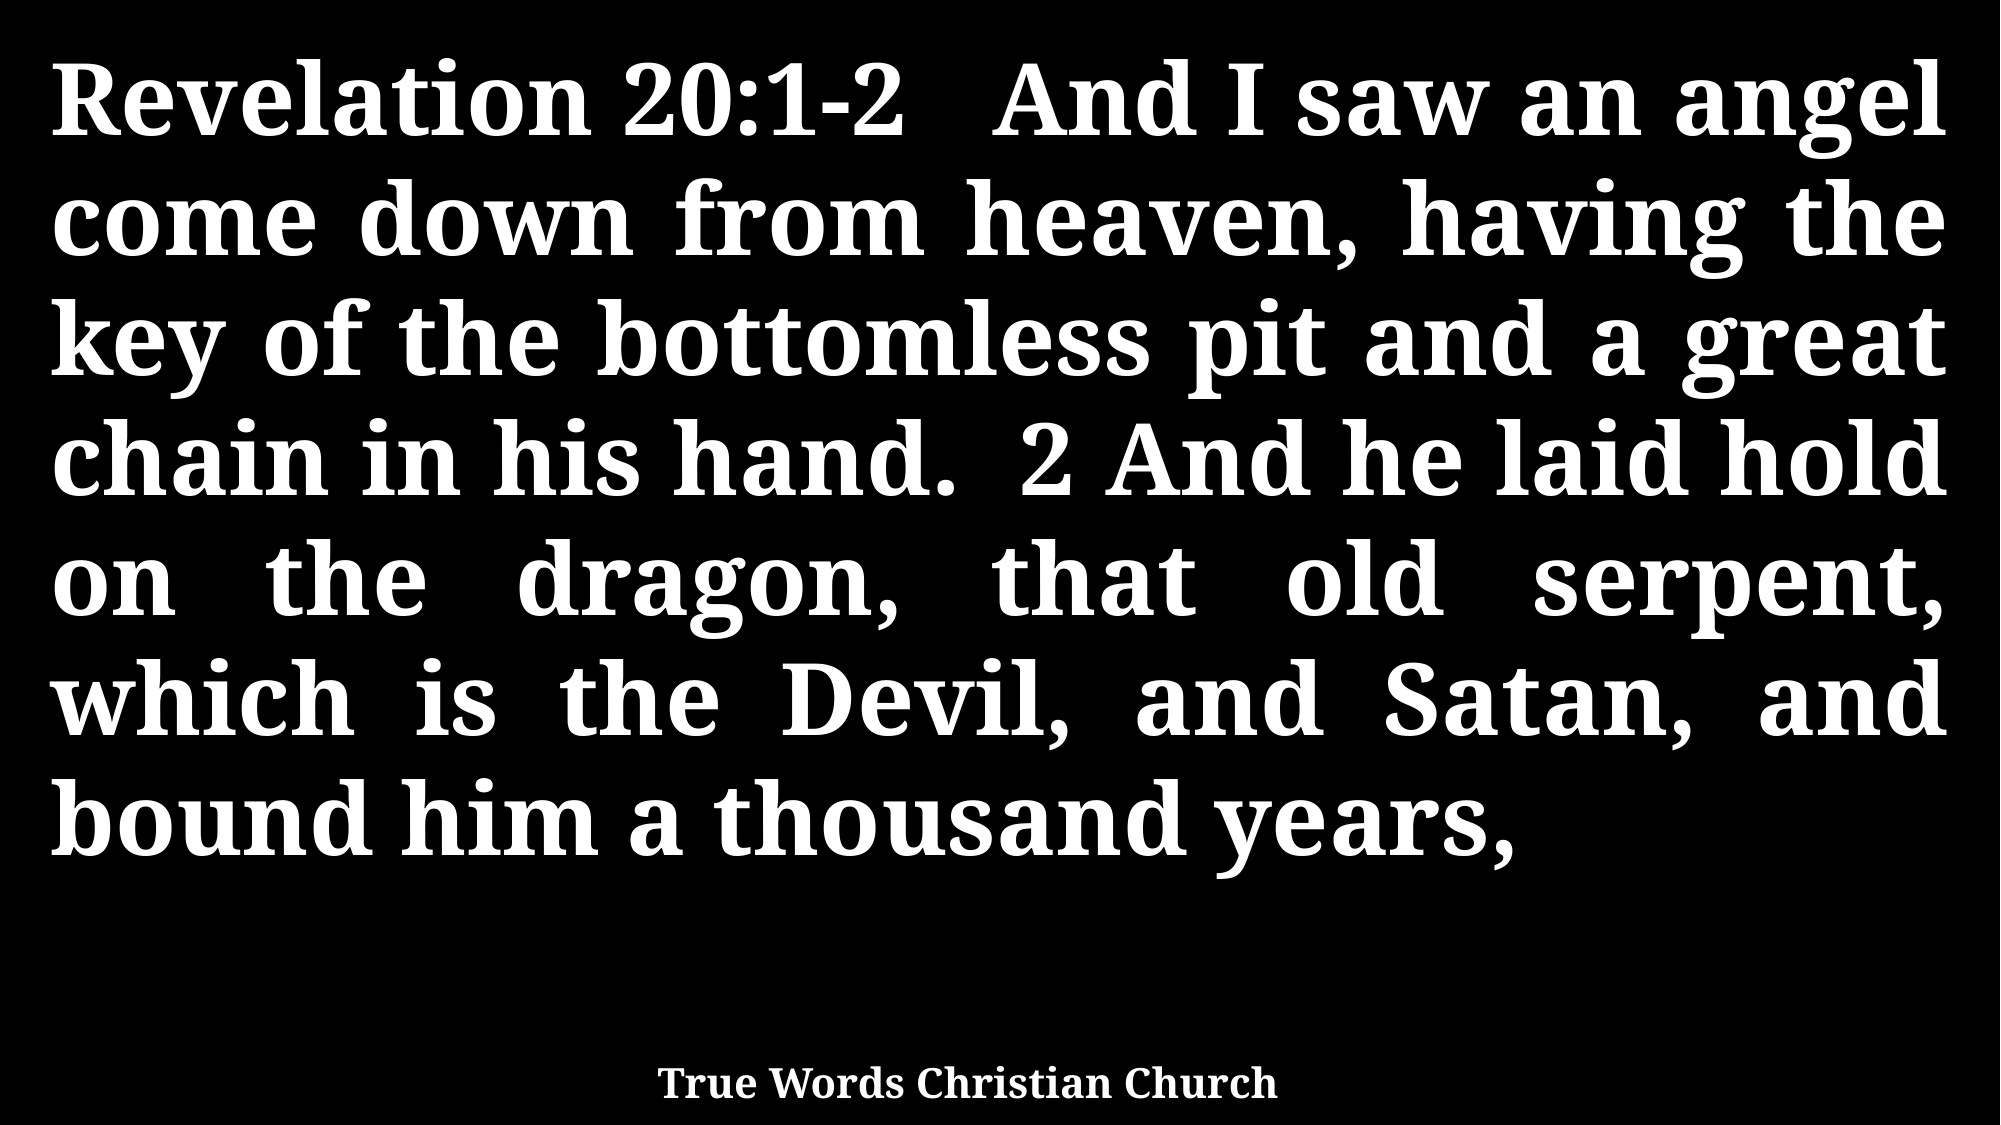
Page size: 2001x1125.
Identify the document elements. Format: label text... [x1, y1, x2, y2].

text_box True Words Christian Church [642, 1049, 1294, 1114]
text_box Revelation 20:1-2 And I saw an angel come down from heaven, having the key of the bottomless pit and a great chain in his hand. 2 And he laid hold on the dragon, that old serpent, which is the Devil, and Satan, and bound him a thousand years, [35, 28, 1965, 883]
